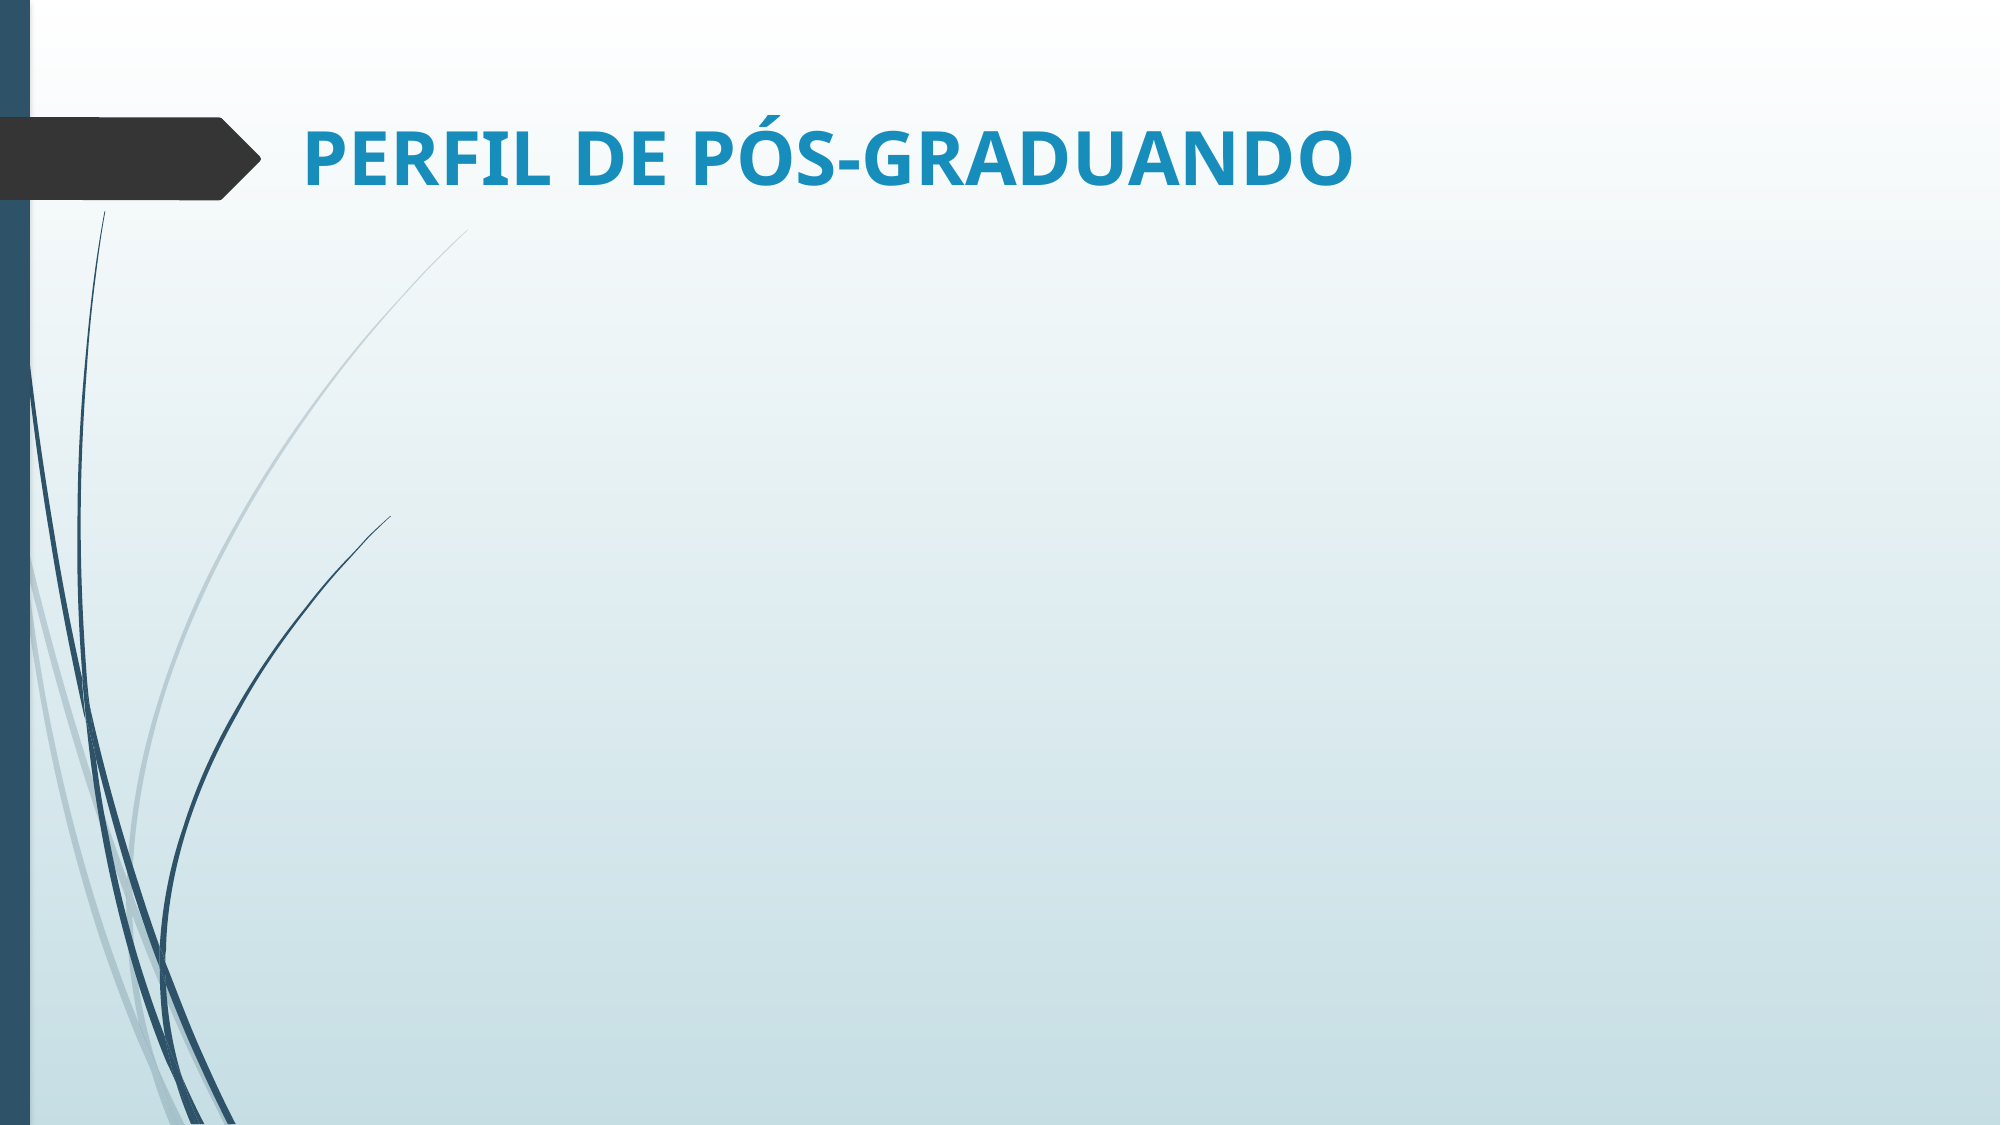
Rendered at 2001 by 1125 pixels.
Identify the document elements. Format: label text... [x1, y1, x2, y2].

title PERFIL DE PÓS-GRADUANDO [286, 102, 1888, 313]
